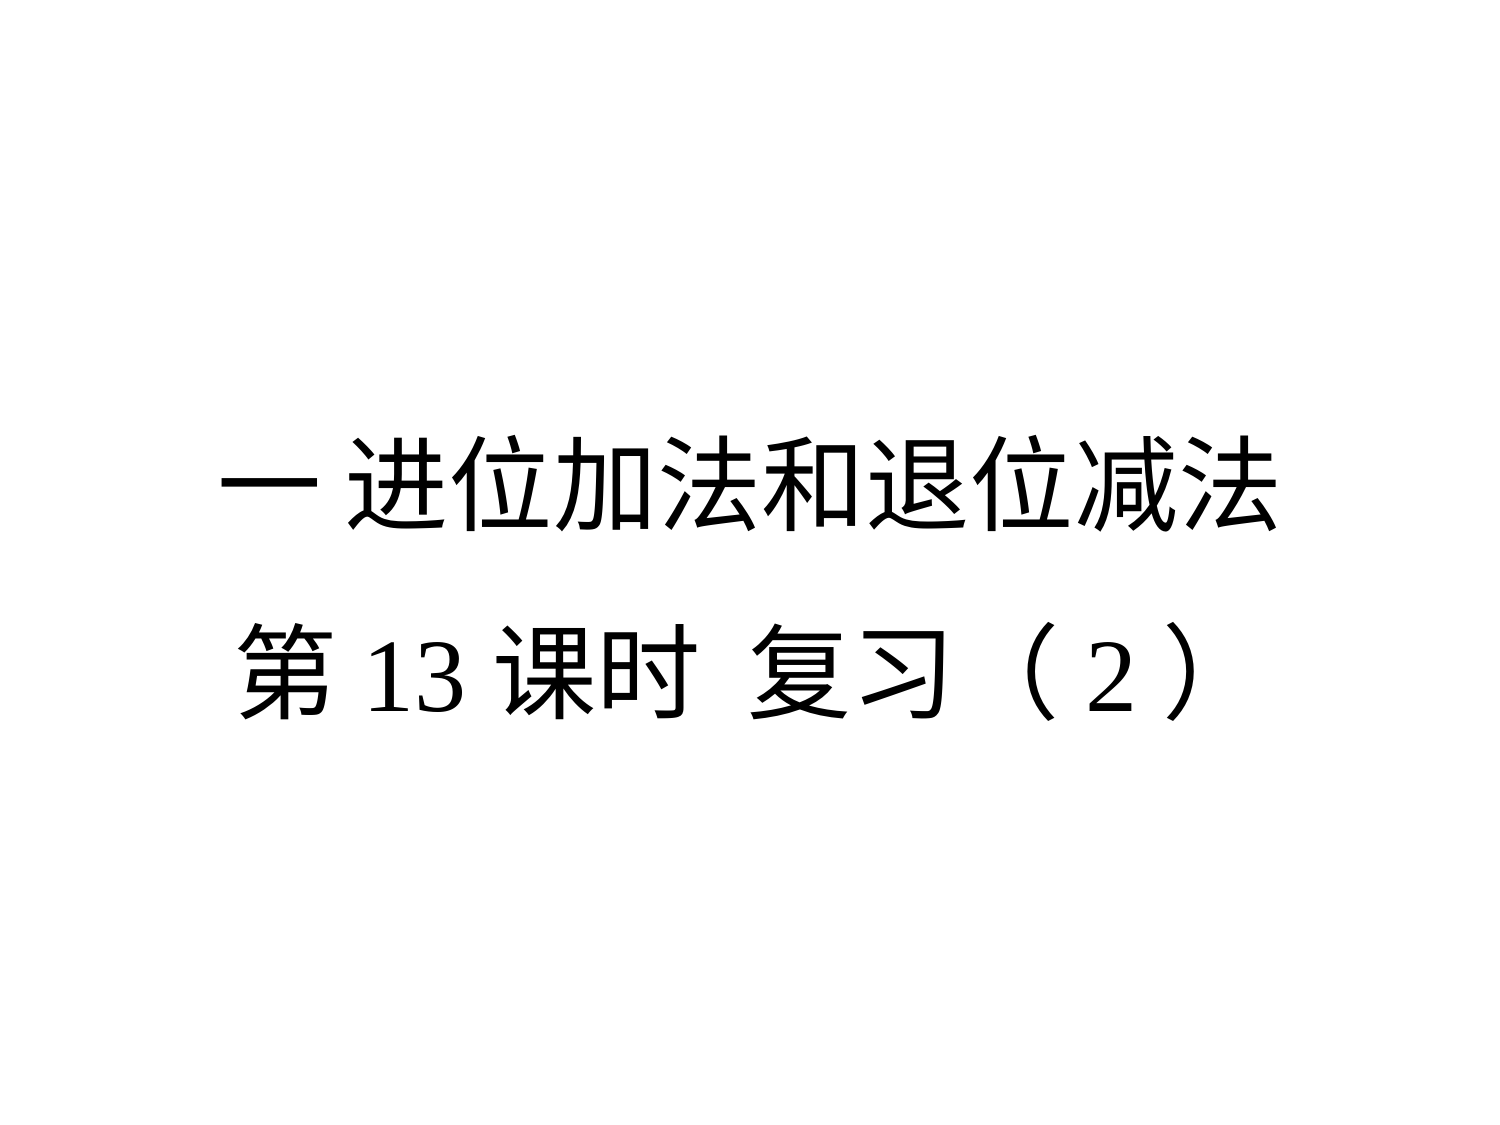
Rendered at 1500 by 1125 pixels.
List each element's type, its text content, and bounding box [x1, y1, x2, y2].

text_box 一 进位加法和退位减法 第13课时 复习（2） [0, 349, 1500, 740]
